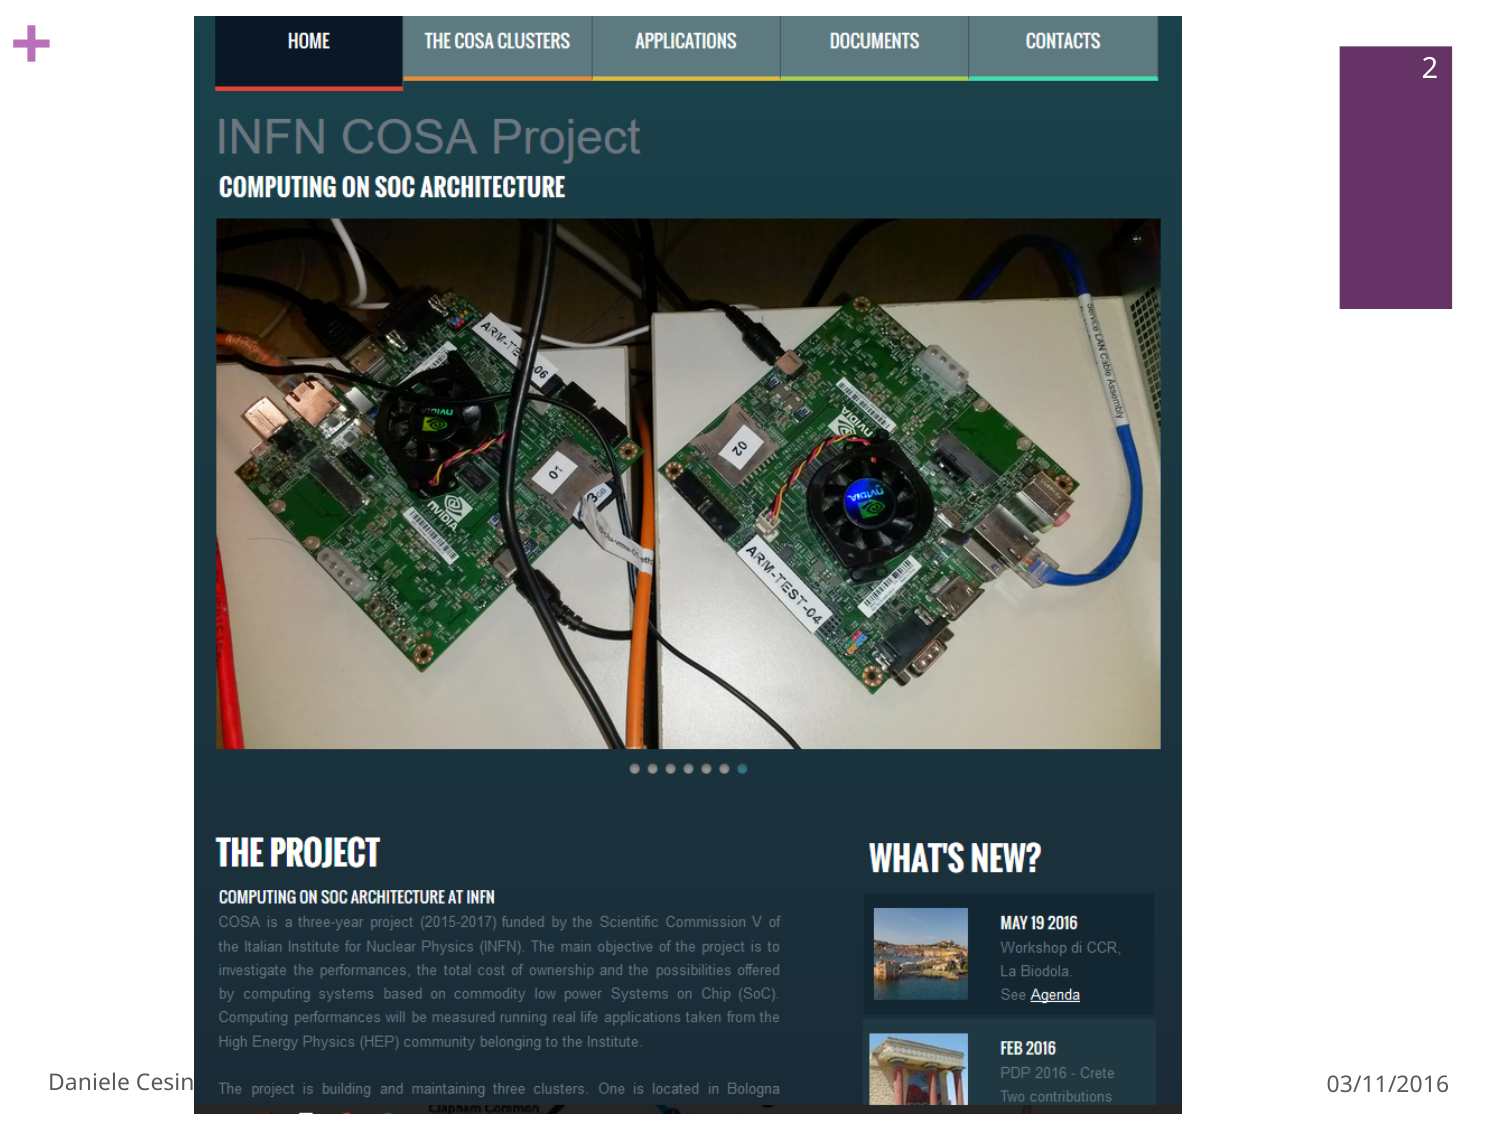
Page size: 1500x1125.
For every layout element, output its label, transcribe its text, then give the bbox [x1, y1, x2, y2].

picture [194, 15, 1182, 1115]
slide_number 2 [1362, 39, 1454, 100]
footer Daniele Cesini – INFN-CNAF [33, 1053, 187, 1114]
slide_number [1188, 1053, 1465, 1114]
